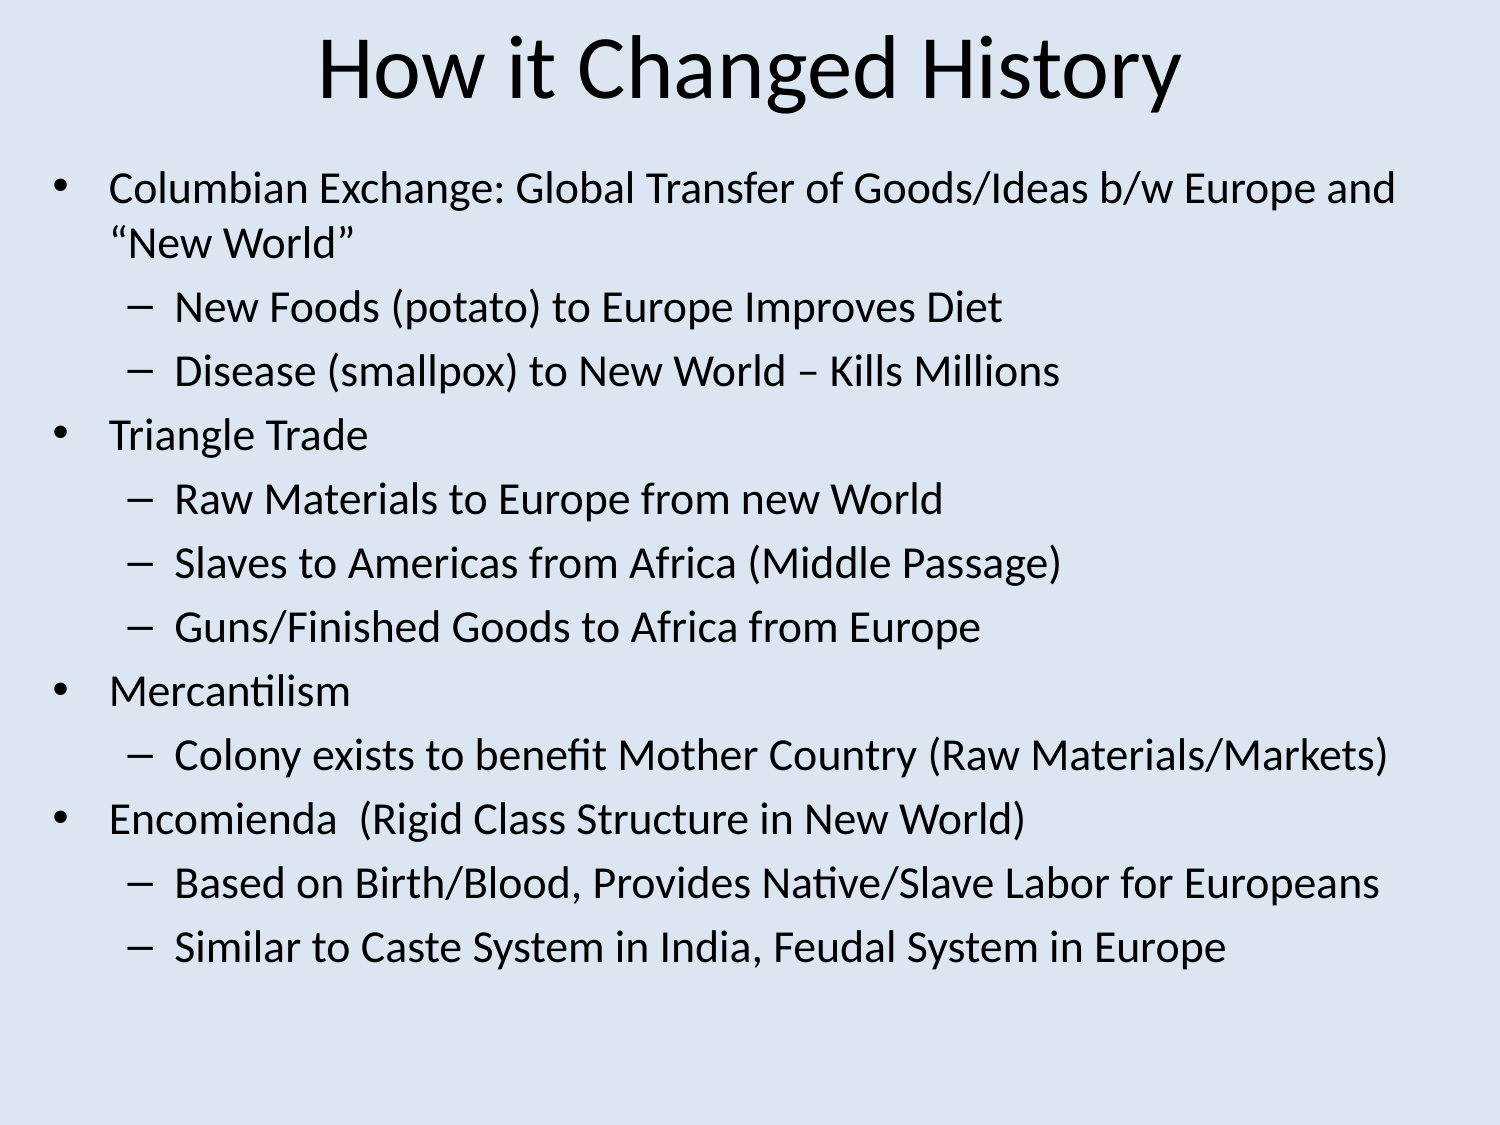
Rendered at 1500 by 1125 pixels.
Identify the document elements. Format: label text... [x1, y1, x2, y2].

title How it Changed History [75, 0, 1425, 125]
list Columbian Exchange: Global Transfer of Goods/Ideas b/w Europe and “New World” New Foods (potato) to Europe Improves Diet Disease (smallpox) to New World – Kills Millions Triangle Trade Raw Materials to Europe from new World Slaves to Americas from Africa (Middle Passage) Guns/Finished Goods to Africa from Europe Mercantilism Colony exists to benefit Mother Country (Raw Materials/Markets) Encomienda (Rigid Class Structure in New World) Based on Birth/Blood, Provides Native/Slave Labor for Europeans Similar to Caste System in India, Feudal System in Europe [37, 149, 1425, 1075]
